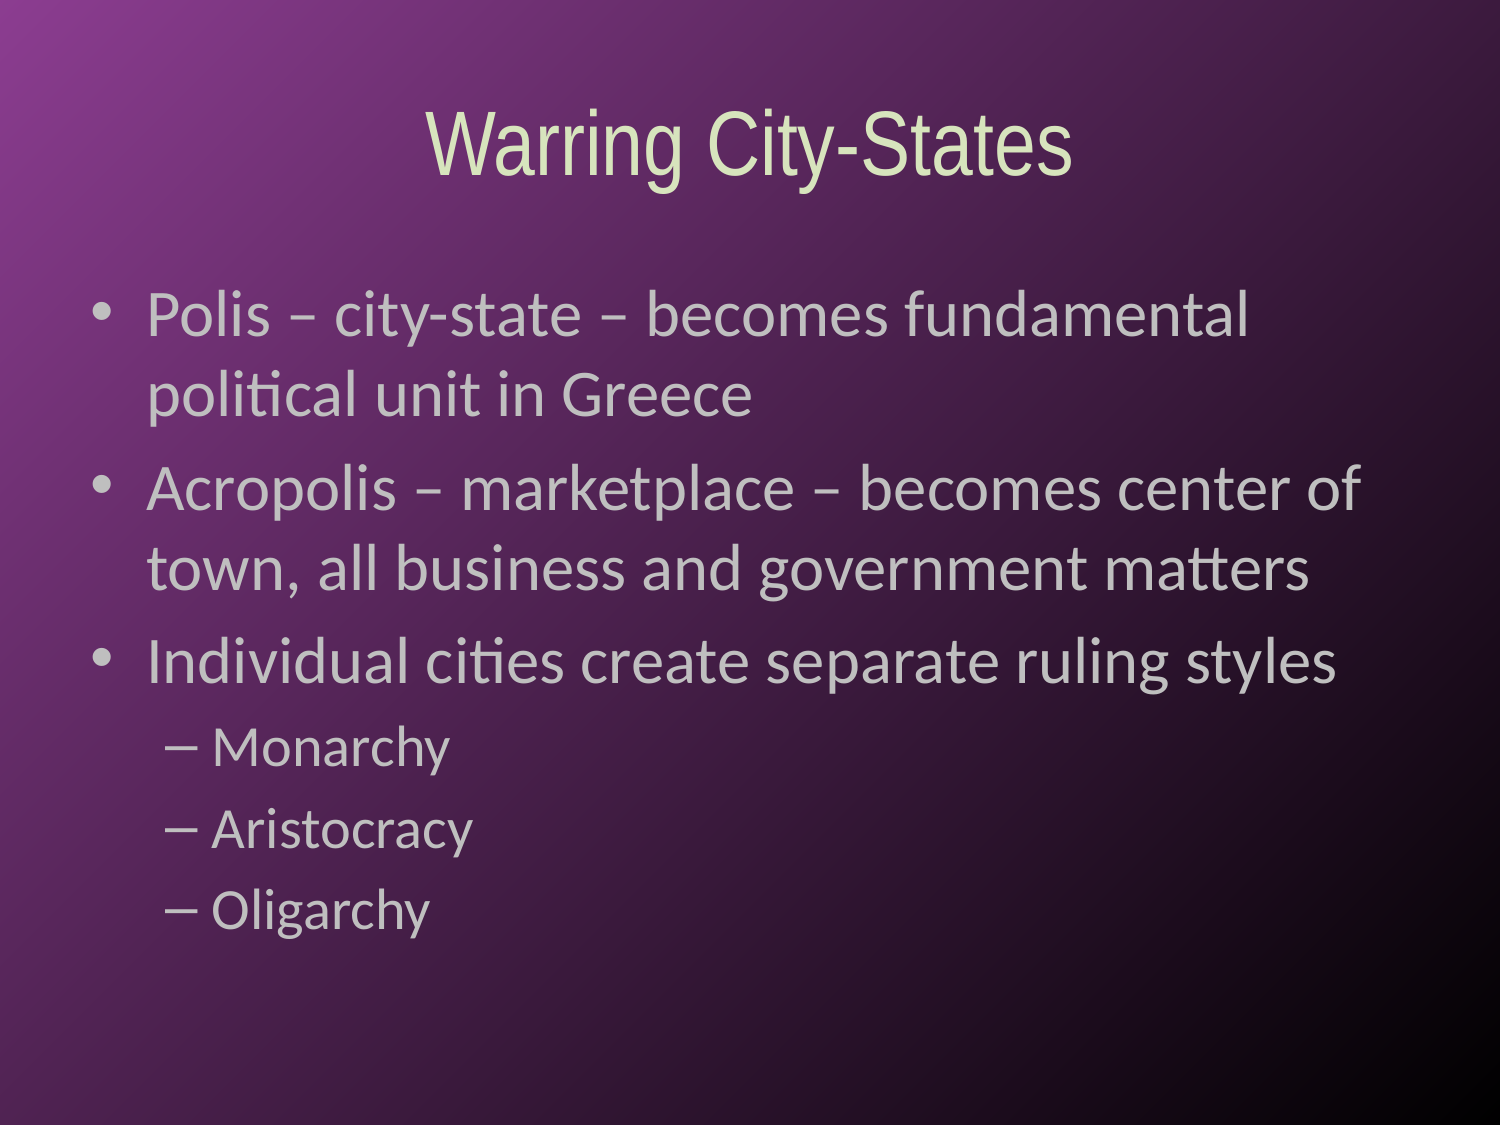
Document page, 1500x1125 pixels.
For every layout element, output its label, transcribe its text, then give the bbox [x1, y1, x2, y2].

title Warring City-States [75, 45, 1425, 233]
list Polis – city-state – becomes fundamental political unit in Greece Acropolis – marketplace – becomes center of town, all business and government matters Individual cities create separate ruling styles Monarchy Aristocracy Oligarchy [75, 262, 1425, 1005]
